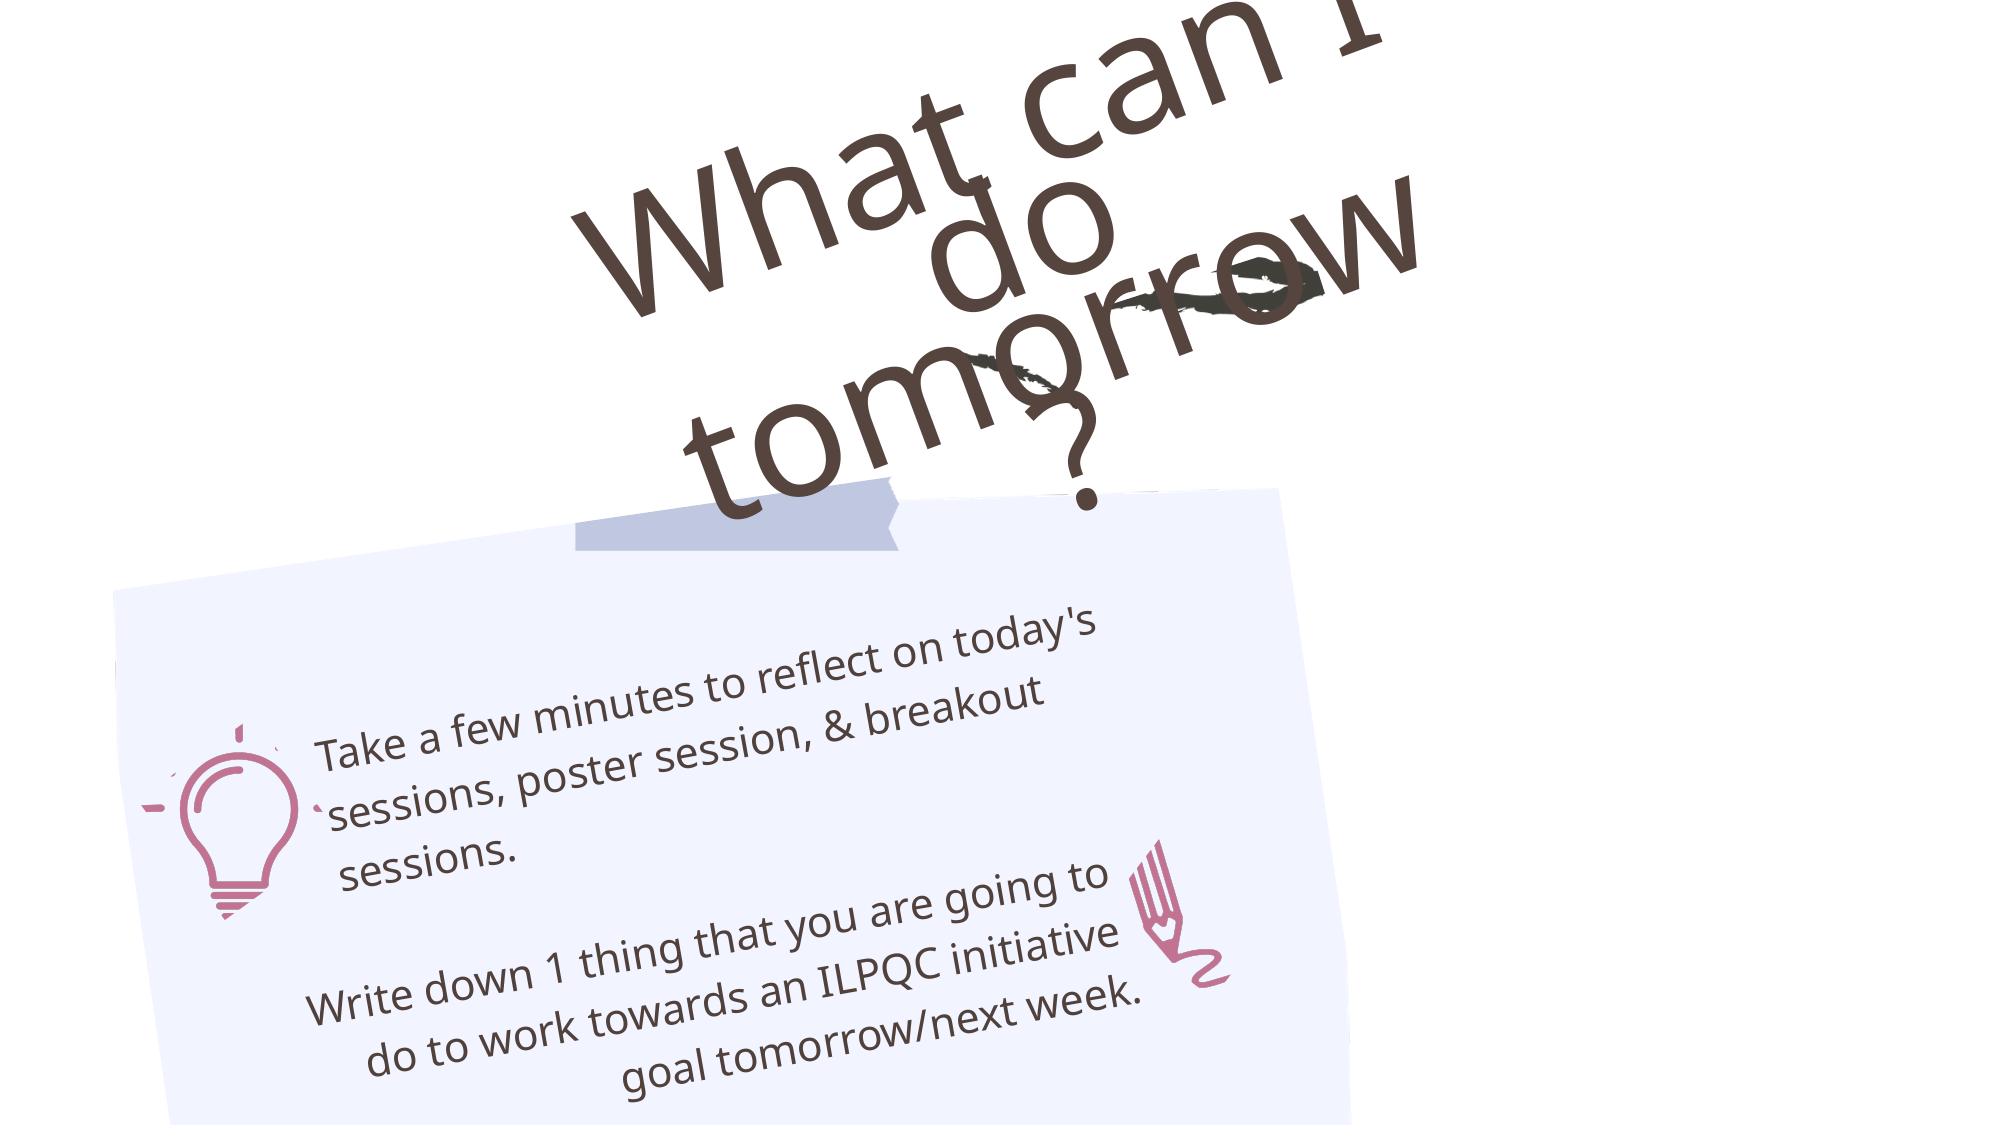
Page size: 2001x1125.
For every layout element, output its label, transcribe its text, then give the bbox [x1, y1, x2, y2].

text_box Take a few minutes to reflect on today's sessions, poster session, & breakout sessions. [310, 562, 1226, 901]
text_box Write down 1 thing that you are going to do to work towards an ILPQC initiative goal tomorrow/next week.​ [186, 831, 1146, 1125]
text_box [1124, 777, 1317, 999]
text_box What can I do tomorrow? [575, 0, 1526, 647]
text_box [92, 475, 1372, 1125]
text_box [137, 716, 332, 921]
